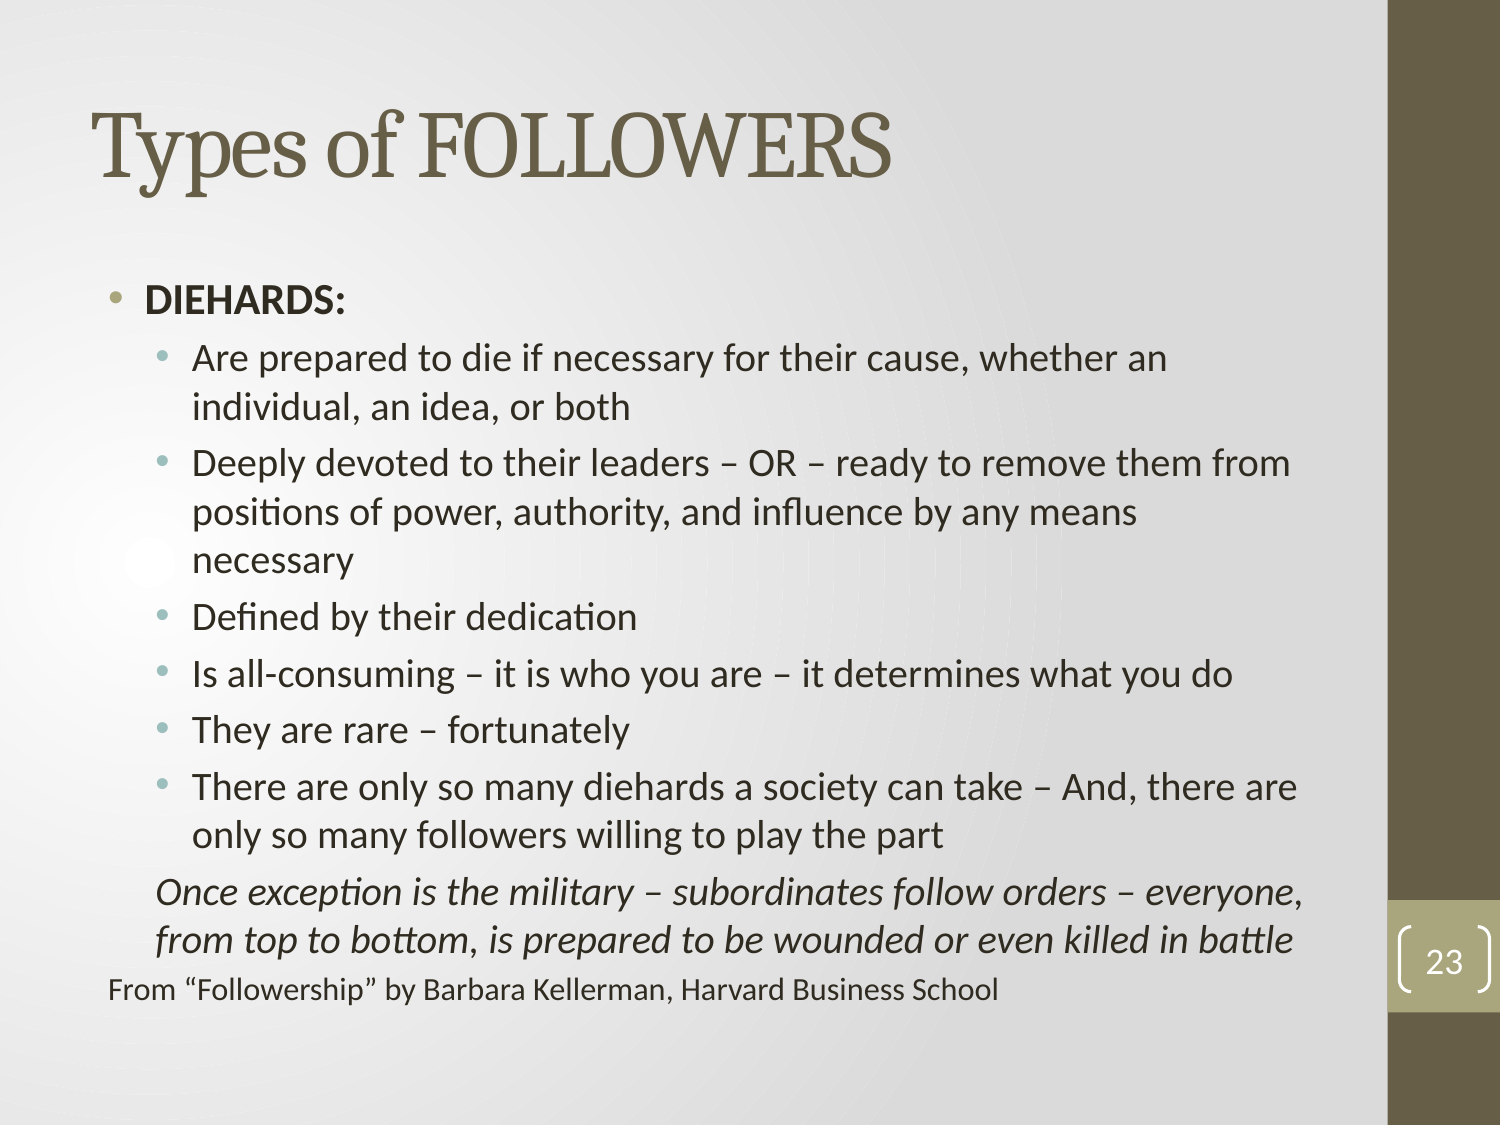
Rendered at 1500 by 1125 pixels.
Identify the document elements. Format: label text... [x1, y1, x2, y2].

slide_number 23 [1397, 925, 1492, 994]
title Types of FOLLOWERS [75, 45, 1325, 233]
list DIEHARDS: Are prepared to die if necessary for their cause, whether an individual, an idea, or both Deeply devoted to their leaders – OR – ready to remove them from positions of power, authority, and influence by any means necessary Defined by their dedication Is all-consuming – it is who you are – it determines what you do They are rare – fortunately There are only so many diehards a society can take – And, there are only so many followers willing to play the part Once exception is the military – subordinates follow orders – everyone, from top to bottom, is prepared to be wounded or even killed in battle From “Followership” by Barbara Kellerman, Harvard Business School [75, 262, 1325, 1050]
